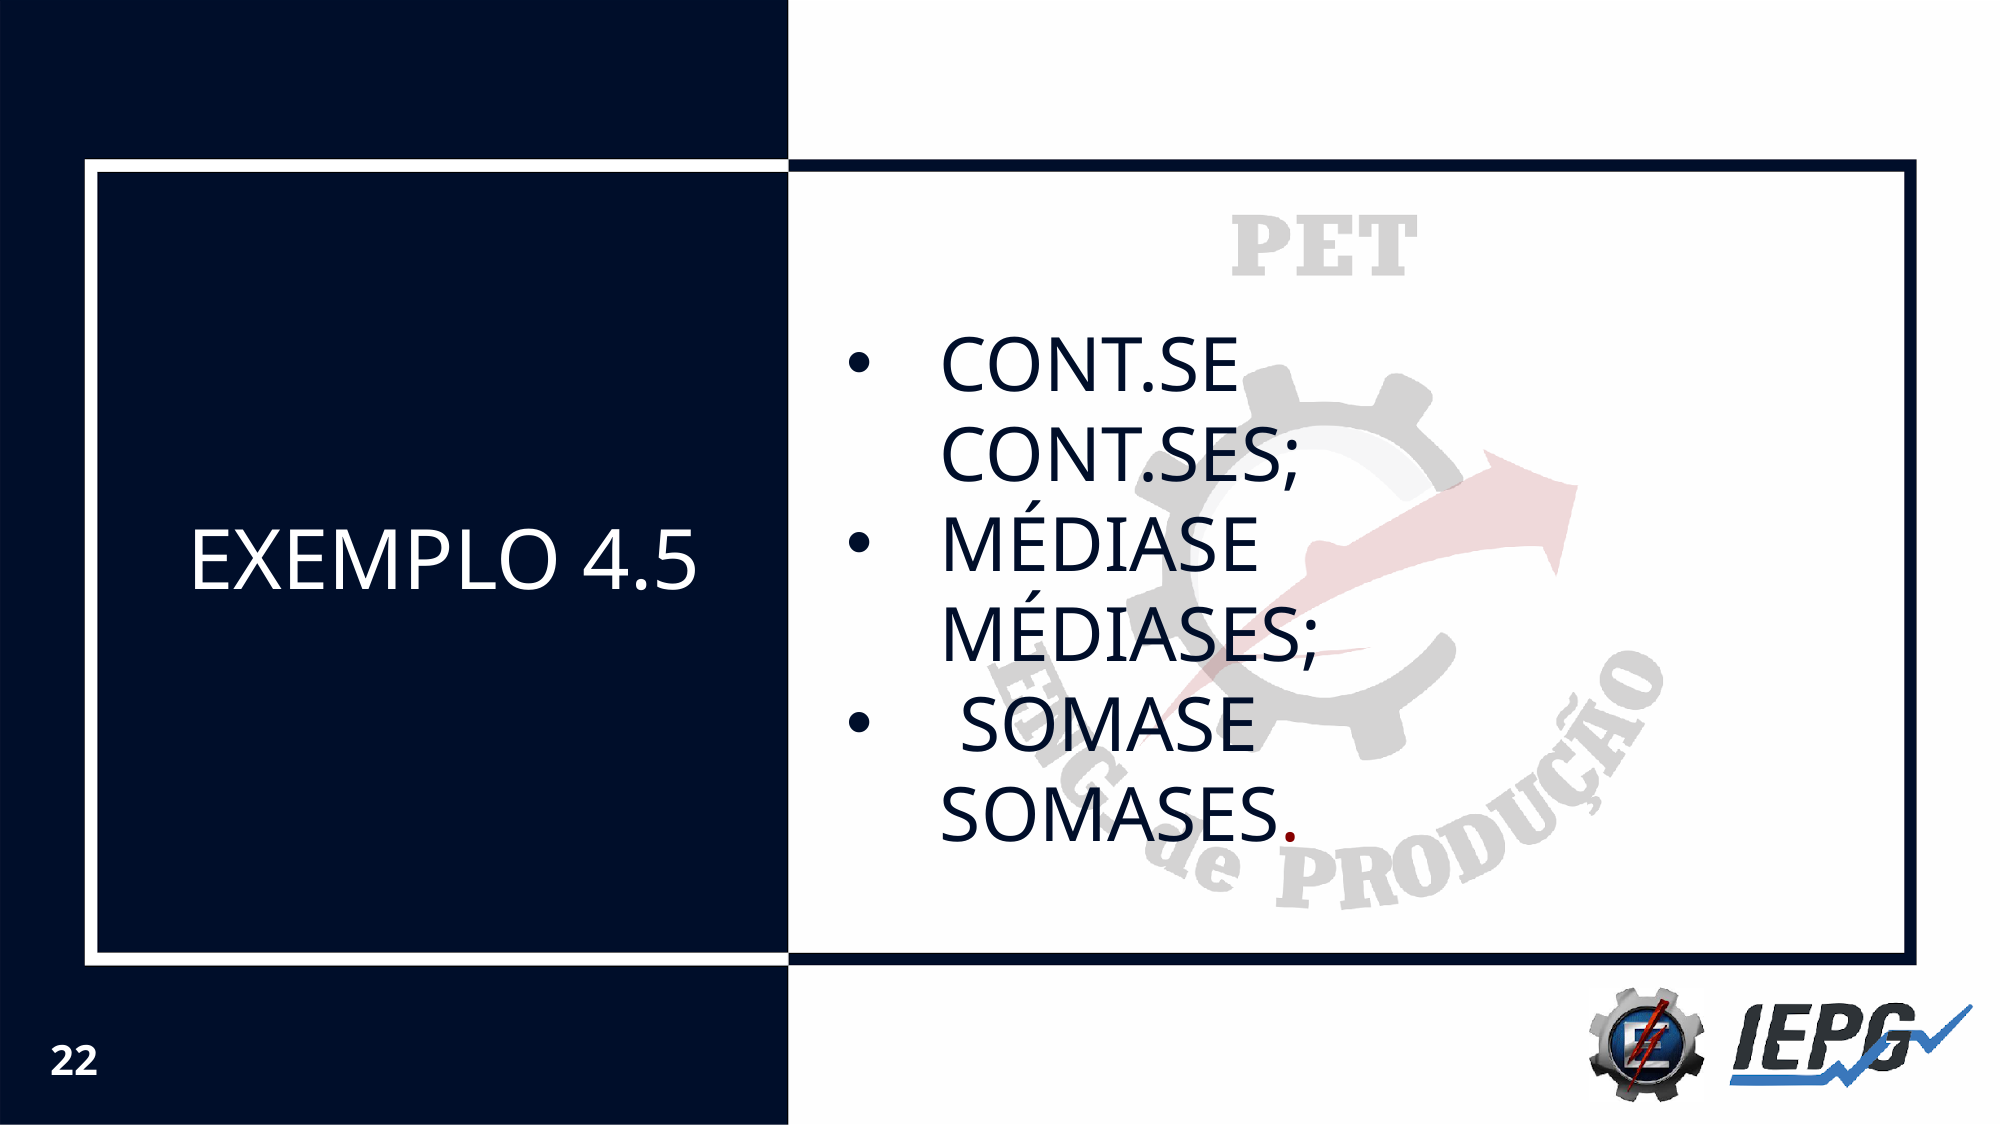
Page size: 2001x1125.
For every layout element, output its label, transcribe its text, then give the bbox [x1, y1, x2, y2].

slide_number ‹#› [35, 1026, 147, 1093]
text_box CONT.SE CONT.SES; MÉDIASE MÉDIASES; SOMASE SOMASES. [831, 308, 1893, 909]
title EXEMPLO 4.5 [120, 182, 767, 944]
picture [0, 0, 2001, 1125]
